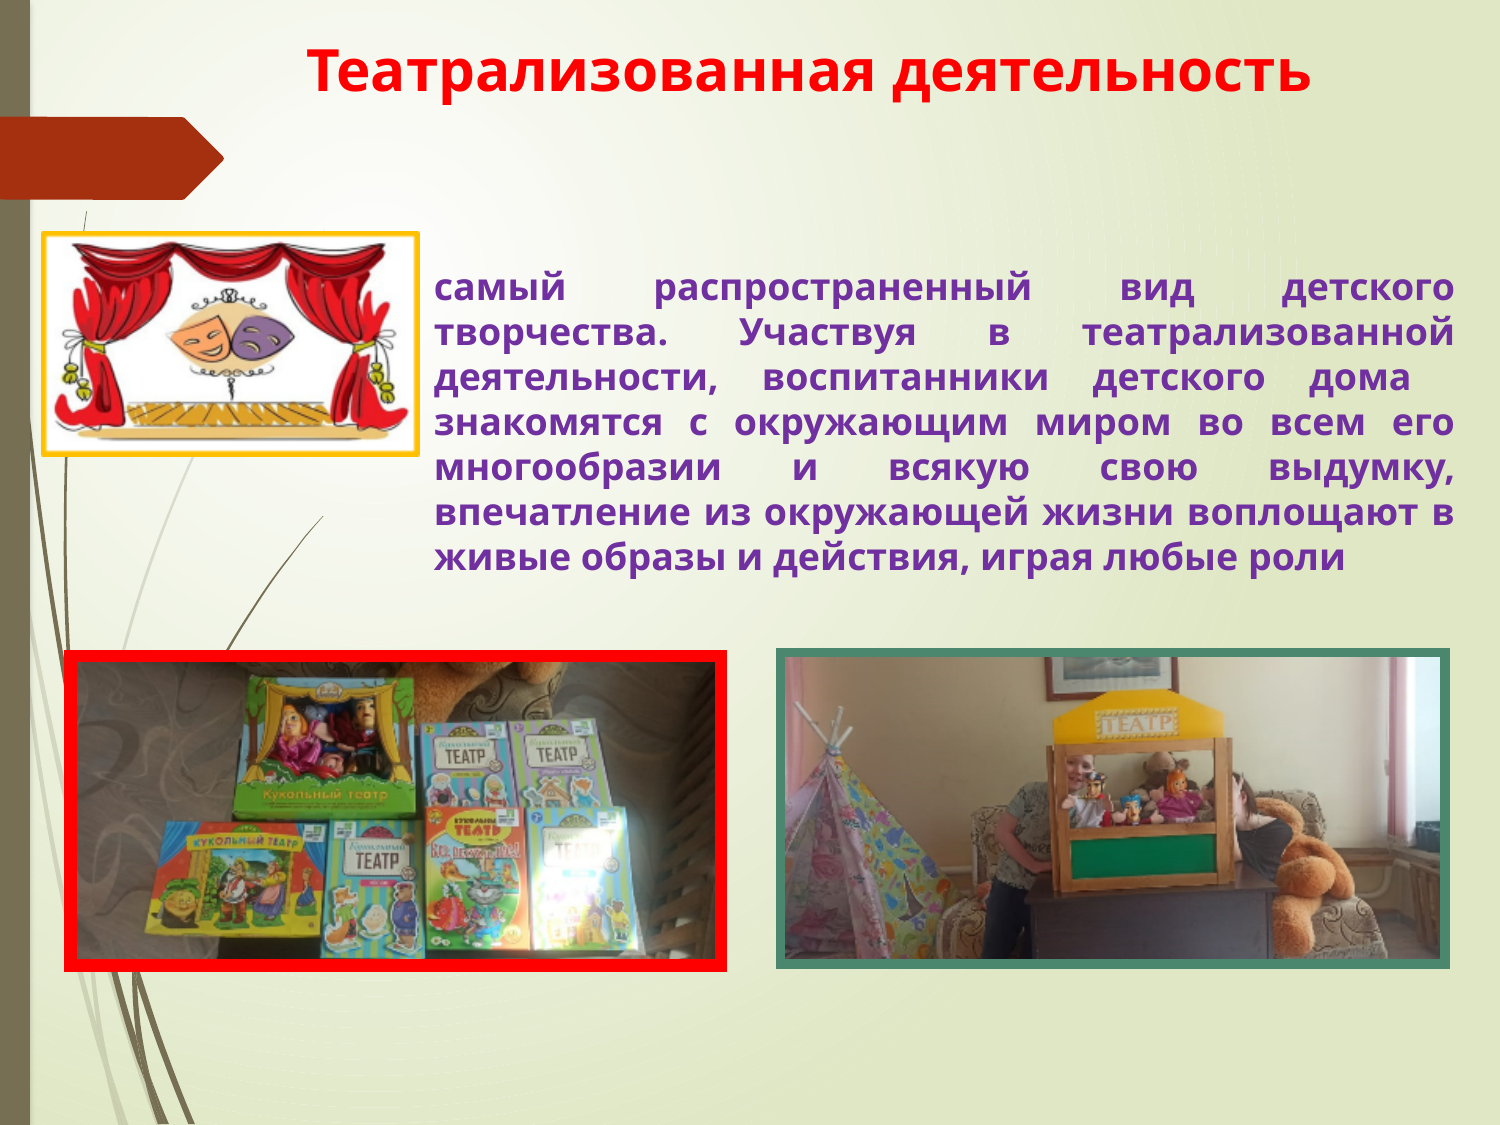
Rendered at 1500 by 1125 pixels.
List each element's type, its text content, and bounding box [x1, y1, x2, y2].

list [318, 463, 1400, 970]
text_box самый распространенный вид детского творчества. Участвуя в театрализованной деятельности, воспитанники детского дома знакомятся с окружающим миром во всем его многообразии и всякую свою выдумку, впечатление из окружающей жизни воплощают в живые образы и действия, играя любые роли [419, 255, 1471, 586]
title Театрализованная деятельность [218, 25, 1400, 138]
picture [76, 662, 715, 960]
picture [41, 231, 420, 457]
picture [785, 656, 1441, 960]
